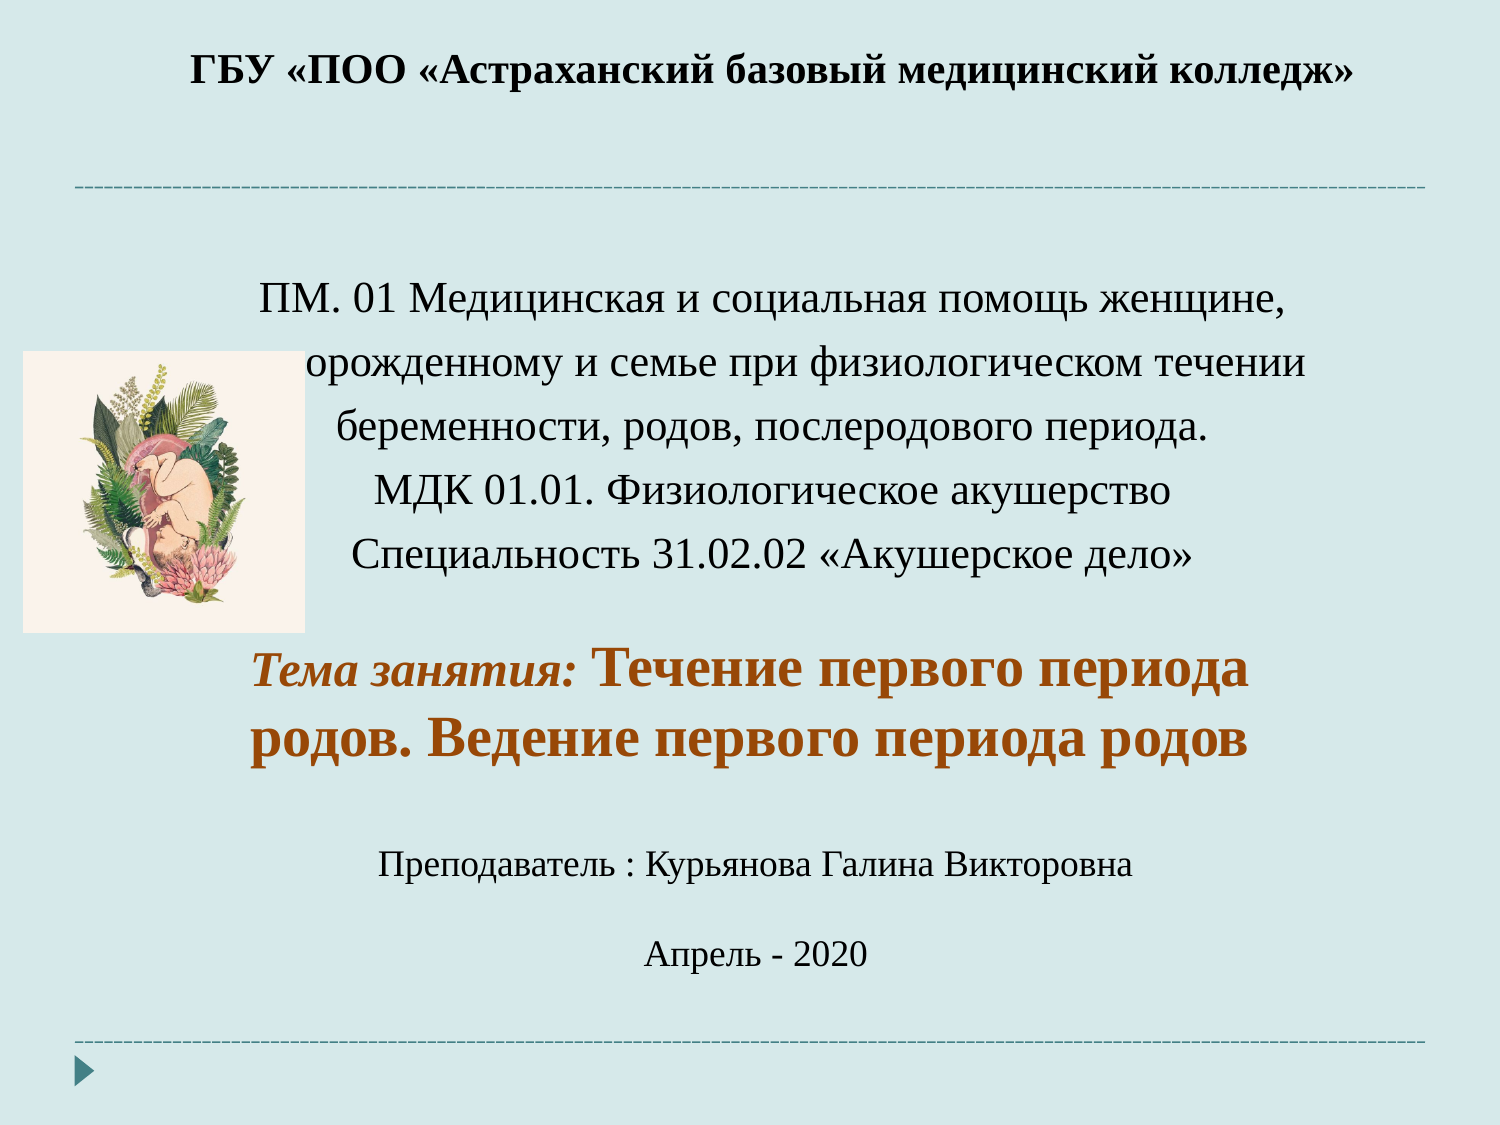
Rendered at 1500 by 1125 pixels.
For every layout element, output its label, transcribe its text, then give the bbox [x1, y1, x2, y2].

text_box Преподаватель : Курьянова Галина Викторовна Апрель - 2020 [257, 831, 1254, 982]
text_box Тема занятия: Течение первого периода родов. Ведение первого периода родов [152, 621, 1348, 776]
list ГБУ «ПОО «Астраханский базовый медицинский колледж» ПМ. 01 Медицинская и социальная помощь женщине, новорожденному и семье при физиологическом течении беременности, родов, послеродового периода. МДК 01.01. Физиологическое акушерство Специальность 31.02.02 «Акушерское дело» [135, 23, 1411, 586]
picture [23, 351, 305, 634]
